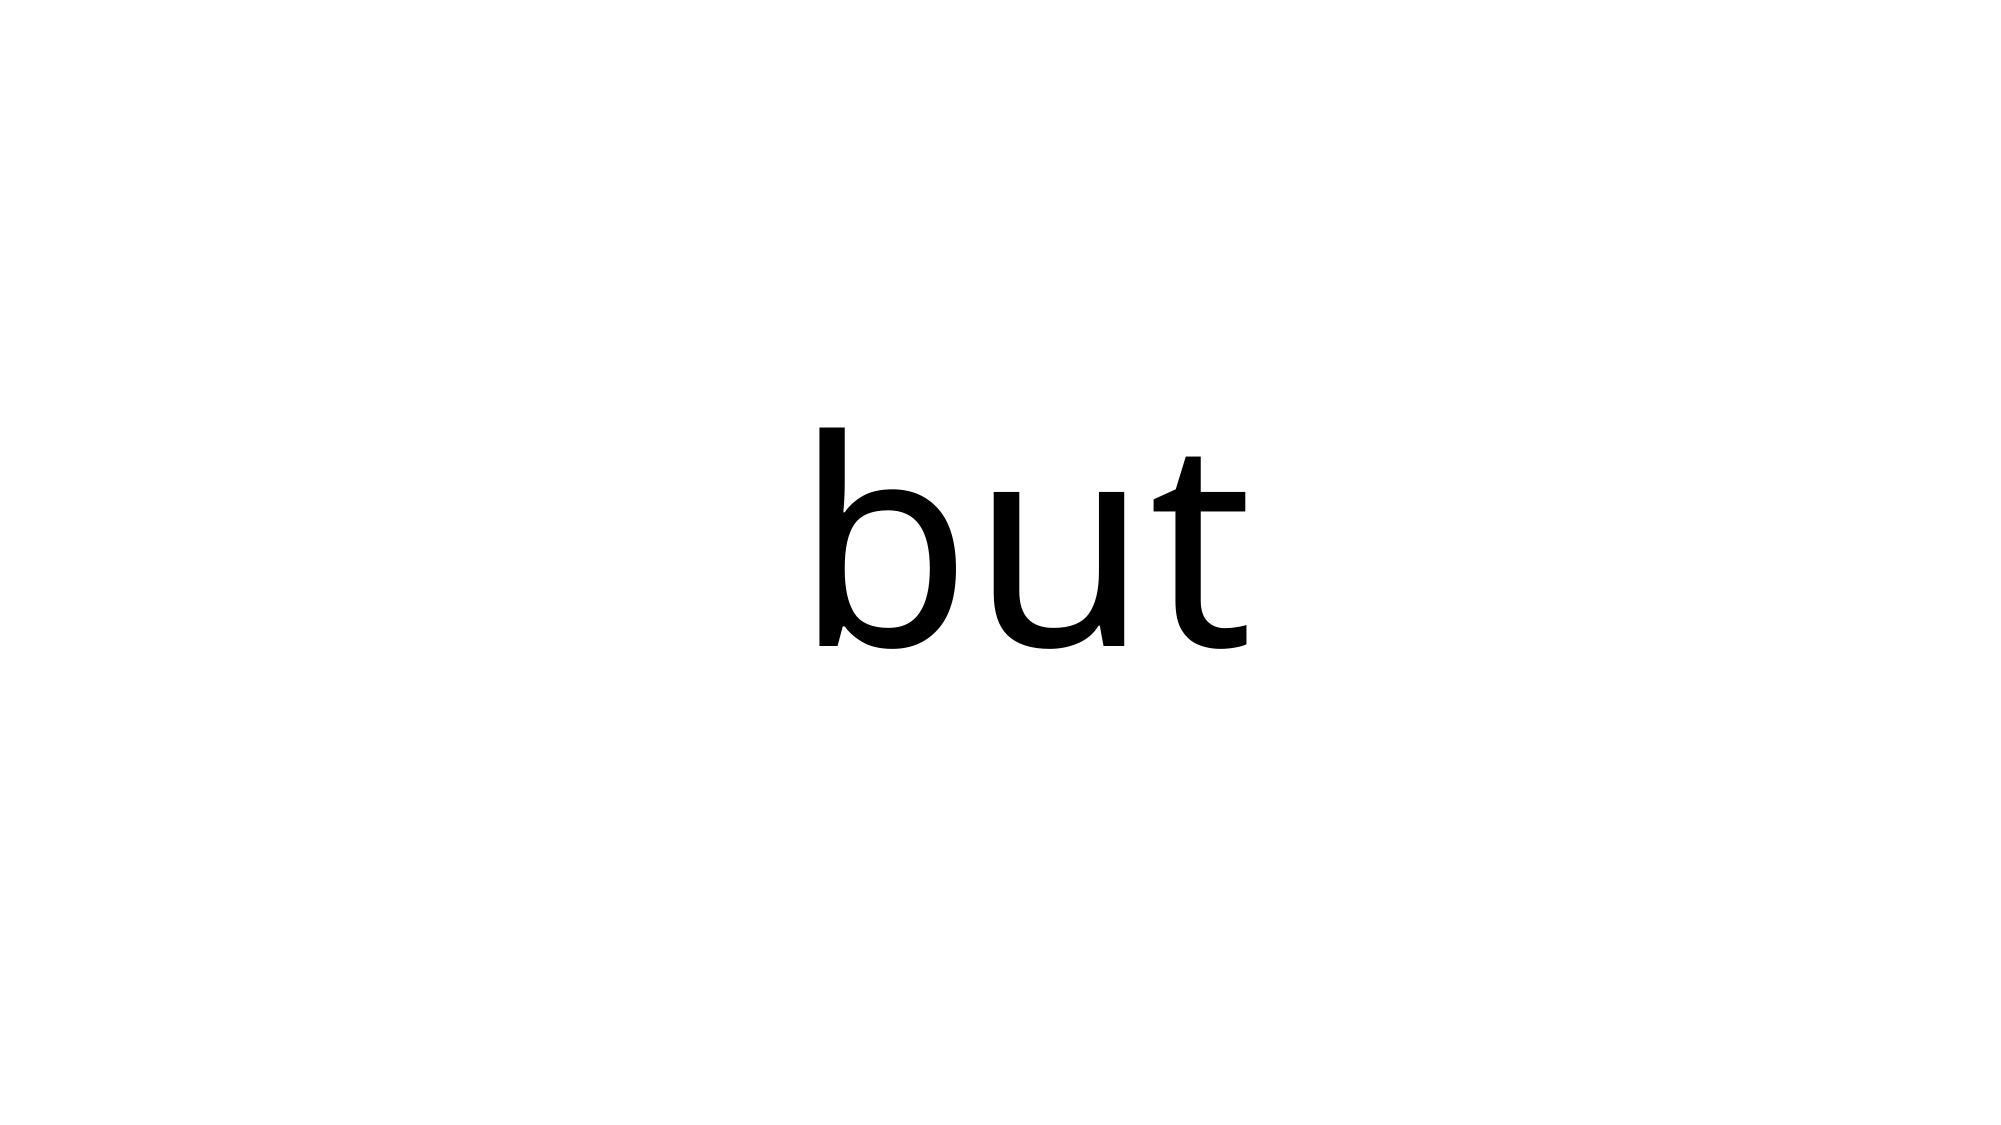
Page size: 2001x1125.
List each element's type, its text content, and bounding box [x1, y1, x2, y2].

title but [161, 444, 1887, 663]
